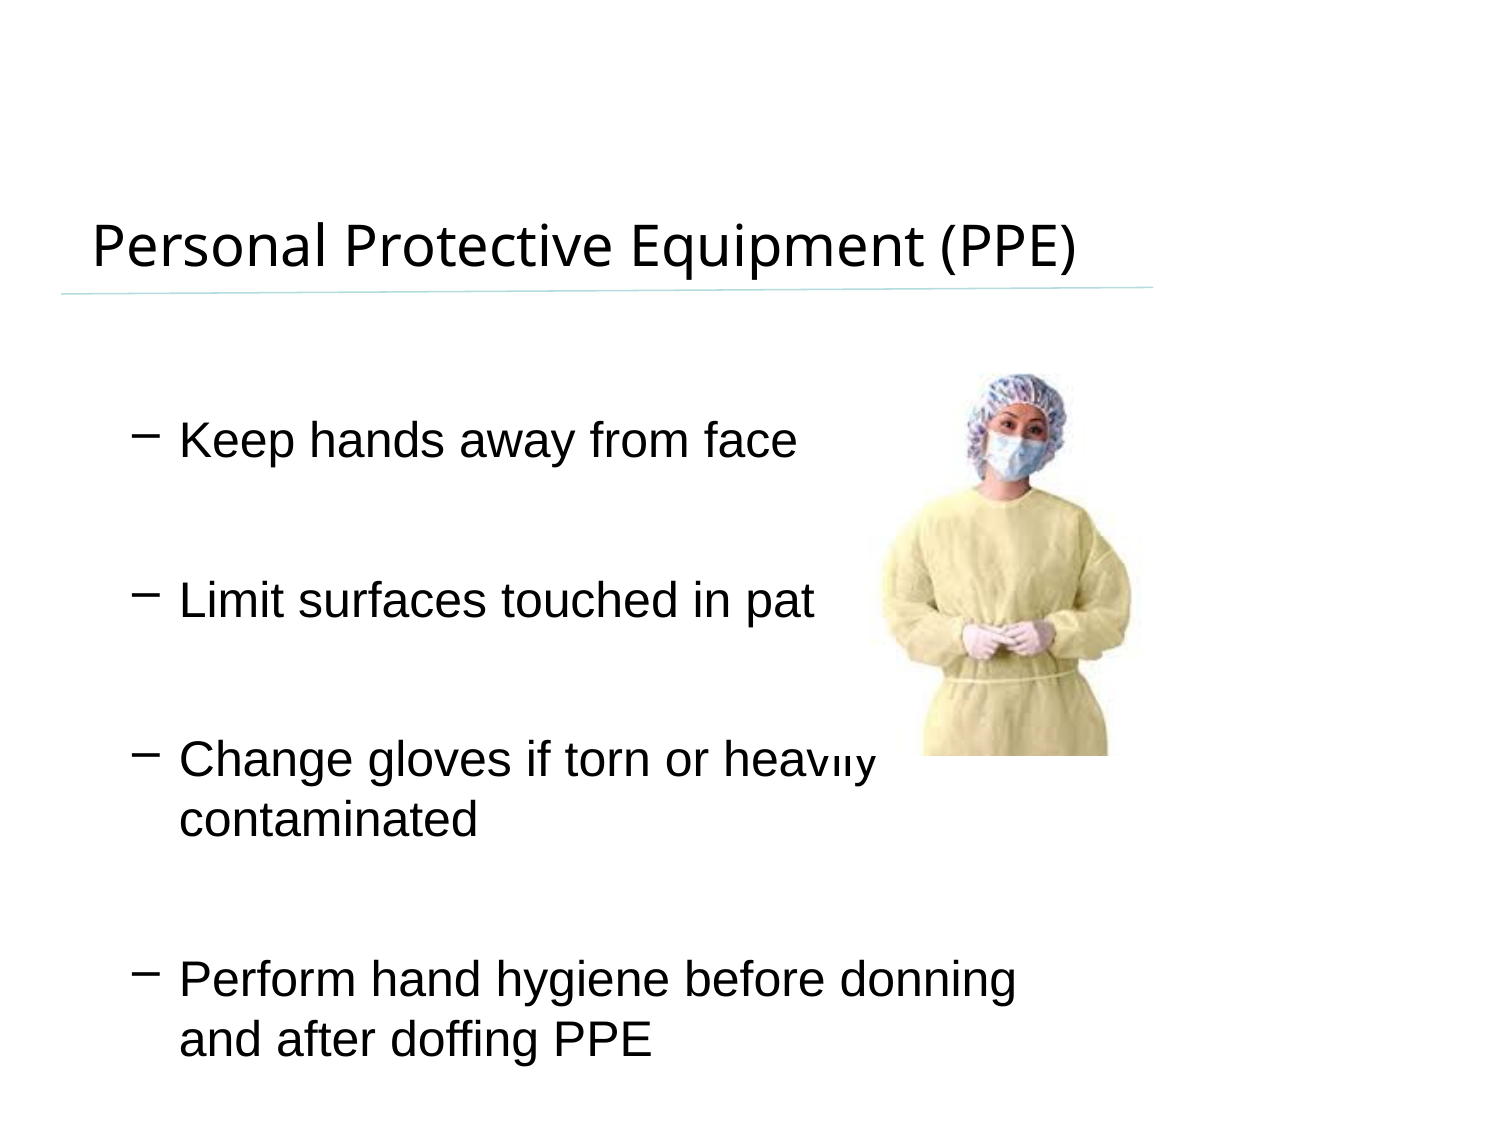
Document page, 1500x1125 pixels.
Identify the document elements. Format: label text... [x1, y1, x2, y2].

picture [814, 372, 1198, 756]
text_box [60, 287, 1154, 295]
title Personal Protective Equipment (PPE) [61, 193, 1110, 286]
list Keep hands away from face Limit surfaces touched in patient’s room Change gloves if torn or heavily contaminated Perform hand hygiene before donning and after doffing PPE [42, 399, 1128, 1050]
